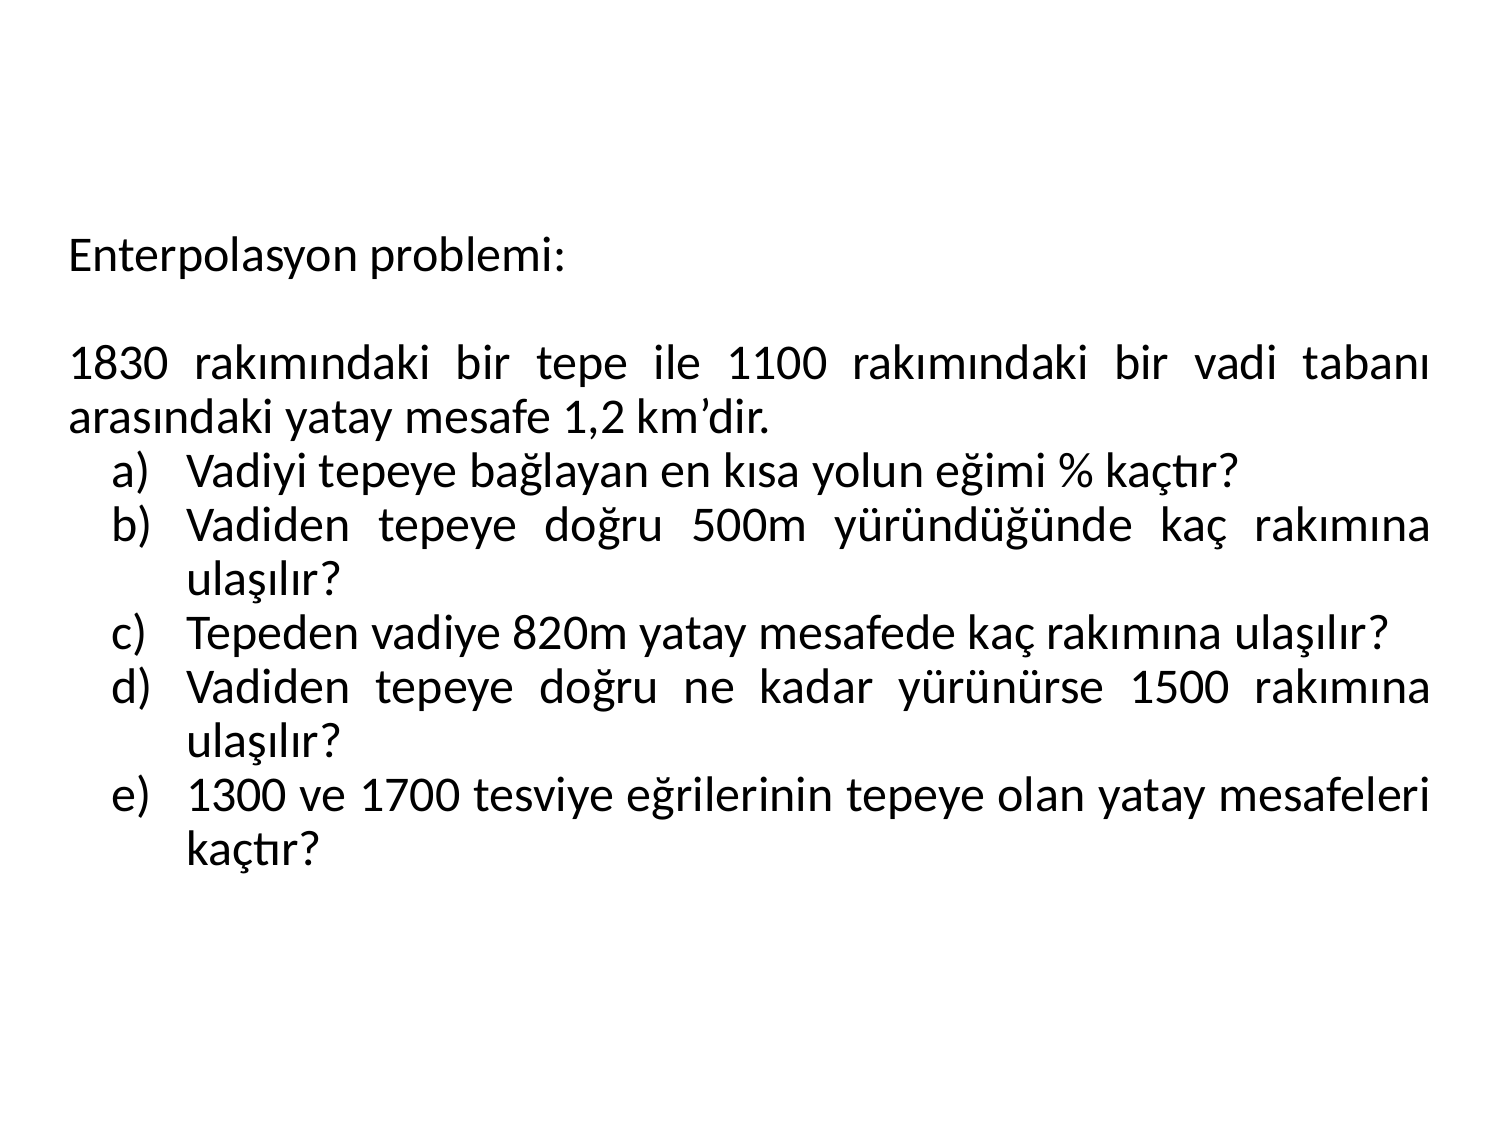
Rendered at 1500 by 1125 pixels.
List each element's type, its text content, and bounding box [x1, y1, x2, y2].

list Enterpolasyon problemi: 1830 rakımındaki bir tepe ile 1100 rakımındaki bir vadi tabanı arasındaki yatay mesafe 1,2 km’dir. Vadiyi tepeye bağlayan en kısa yolun eğimi % kaçtır? Vadiden tepeye doğru 500m yüründüğünde kaç rakımına ulaşılır? Tepeden vadiye 820m yatay mesafede kaç rakımına ulaşılır? Vadiden tepeye doğru ne kadar yürünürse 1500 rakımına ulaşılır? 1300 ve 1700 tesviye eğrilerinin tepeye olan yatay mesafeleri kaçtır? [53, 160, 1447, 1125]
